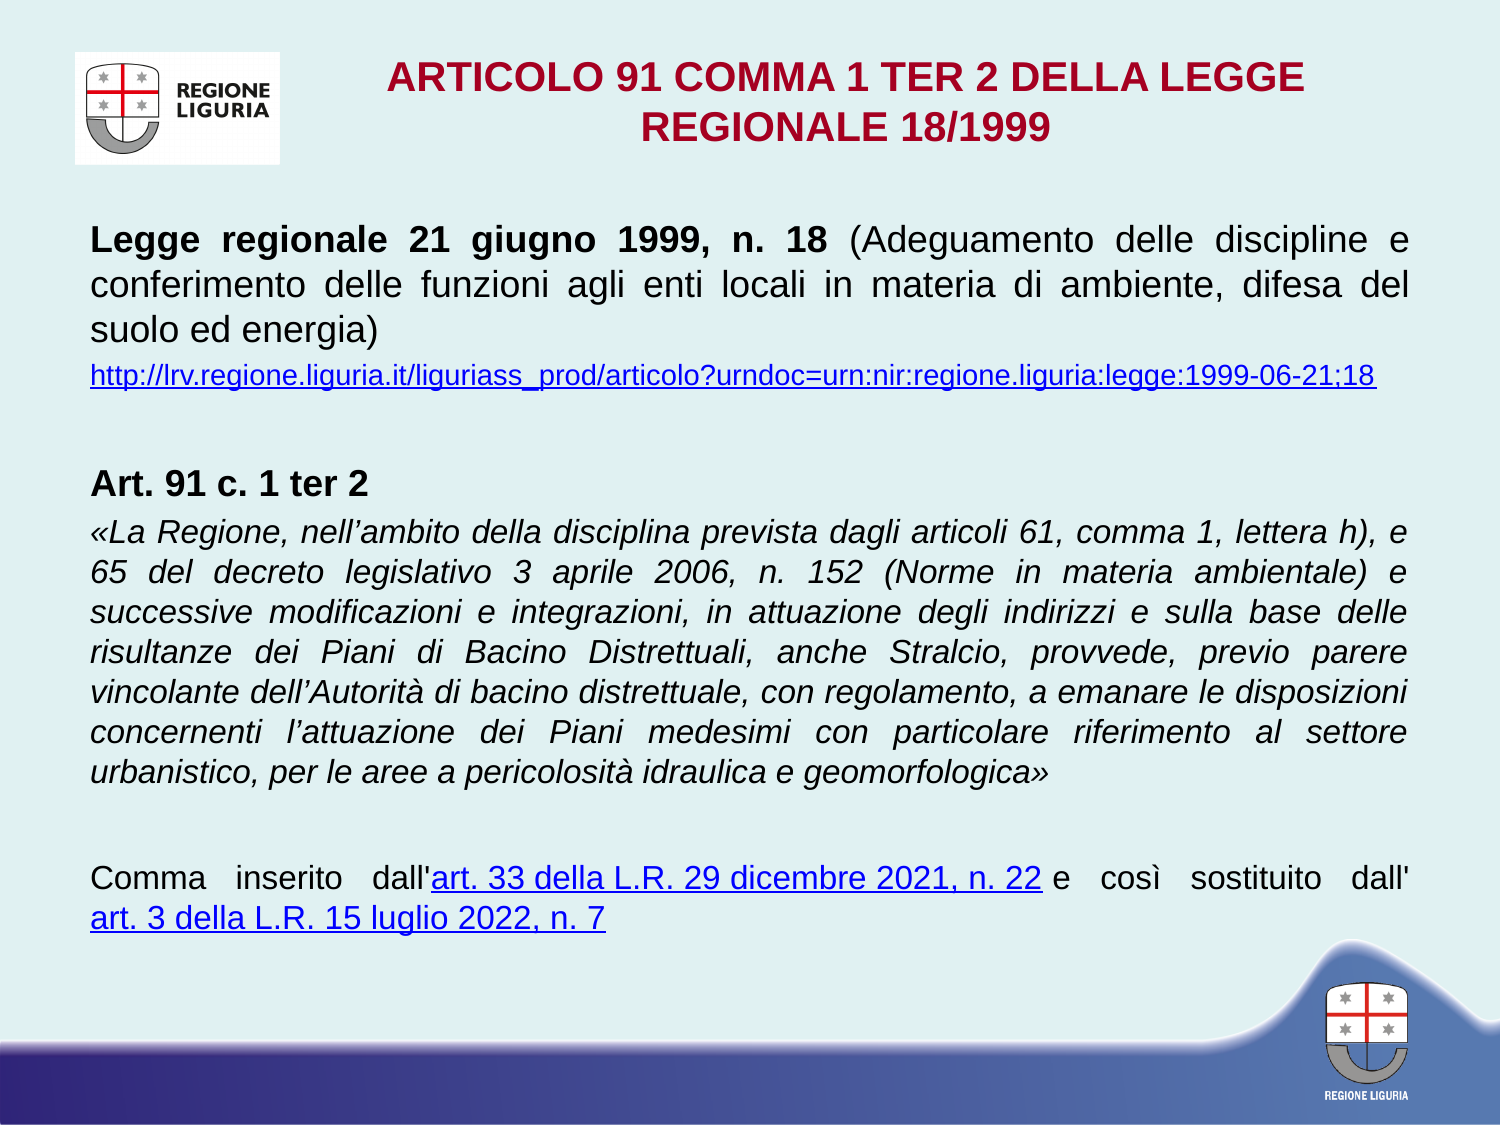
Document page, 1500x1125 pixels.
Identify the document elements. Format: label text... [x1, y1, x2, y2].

picture [0, 939, 1500, 1125]
text_box ARTICOLO 91 COMMA 1 TER 2 DELLA LEGGE REGIONALE 18/1999 [274, 42, 1418, 157]
picture [74, 52, 280, 165]
text_box Legge regionale 21 giugno 1999, n. 18 (Adeguamento delle discipline e conferimento delle funzioni agli enti locali in materia di ambiente, difesa del suolo ed energia) http://lrv.regione.liguria.it/liguriass_prod/articolo?urndoc=urn:nir:regione.liguria:legge:1999-06-21;18 Art. 91 c. 1 ter 2 «La Regione, nell’ambito della disciplina prevista dagli articoli 61, comma 1, lettera h), e 65 del decreto legislativo 3 aprile 2006, n. 152 (Norme in materia ambientale) e successive modificazioni e integrazioni, in attuazione degli indirizzi e sulla base delle risultanze dei Piani di Bacino Distrettuali, anche Stralcio, provvede, previo parere vincolante dell’Autorità di bacino distrettuale, con regolamento, a emanare le disposizioni concernenti l’attuazione dei Piani medesimi con particolare riferimento al settore urbanistico, per le aree a pericolosità idraulica e geomorfologica» Comma inserito dall'art. 33 della L.R. 29 dicembre 2021, n. 22 e così sostituito dall'art. 3 della L.R. 15 luglio 2022, n. 7 [82, 207, 1418, 939]
